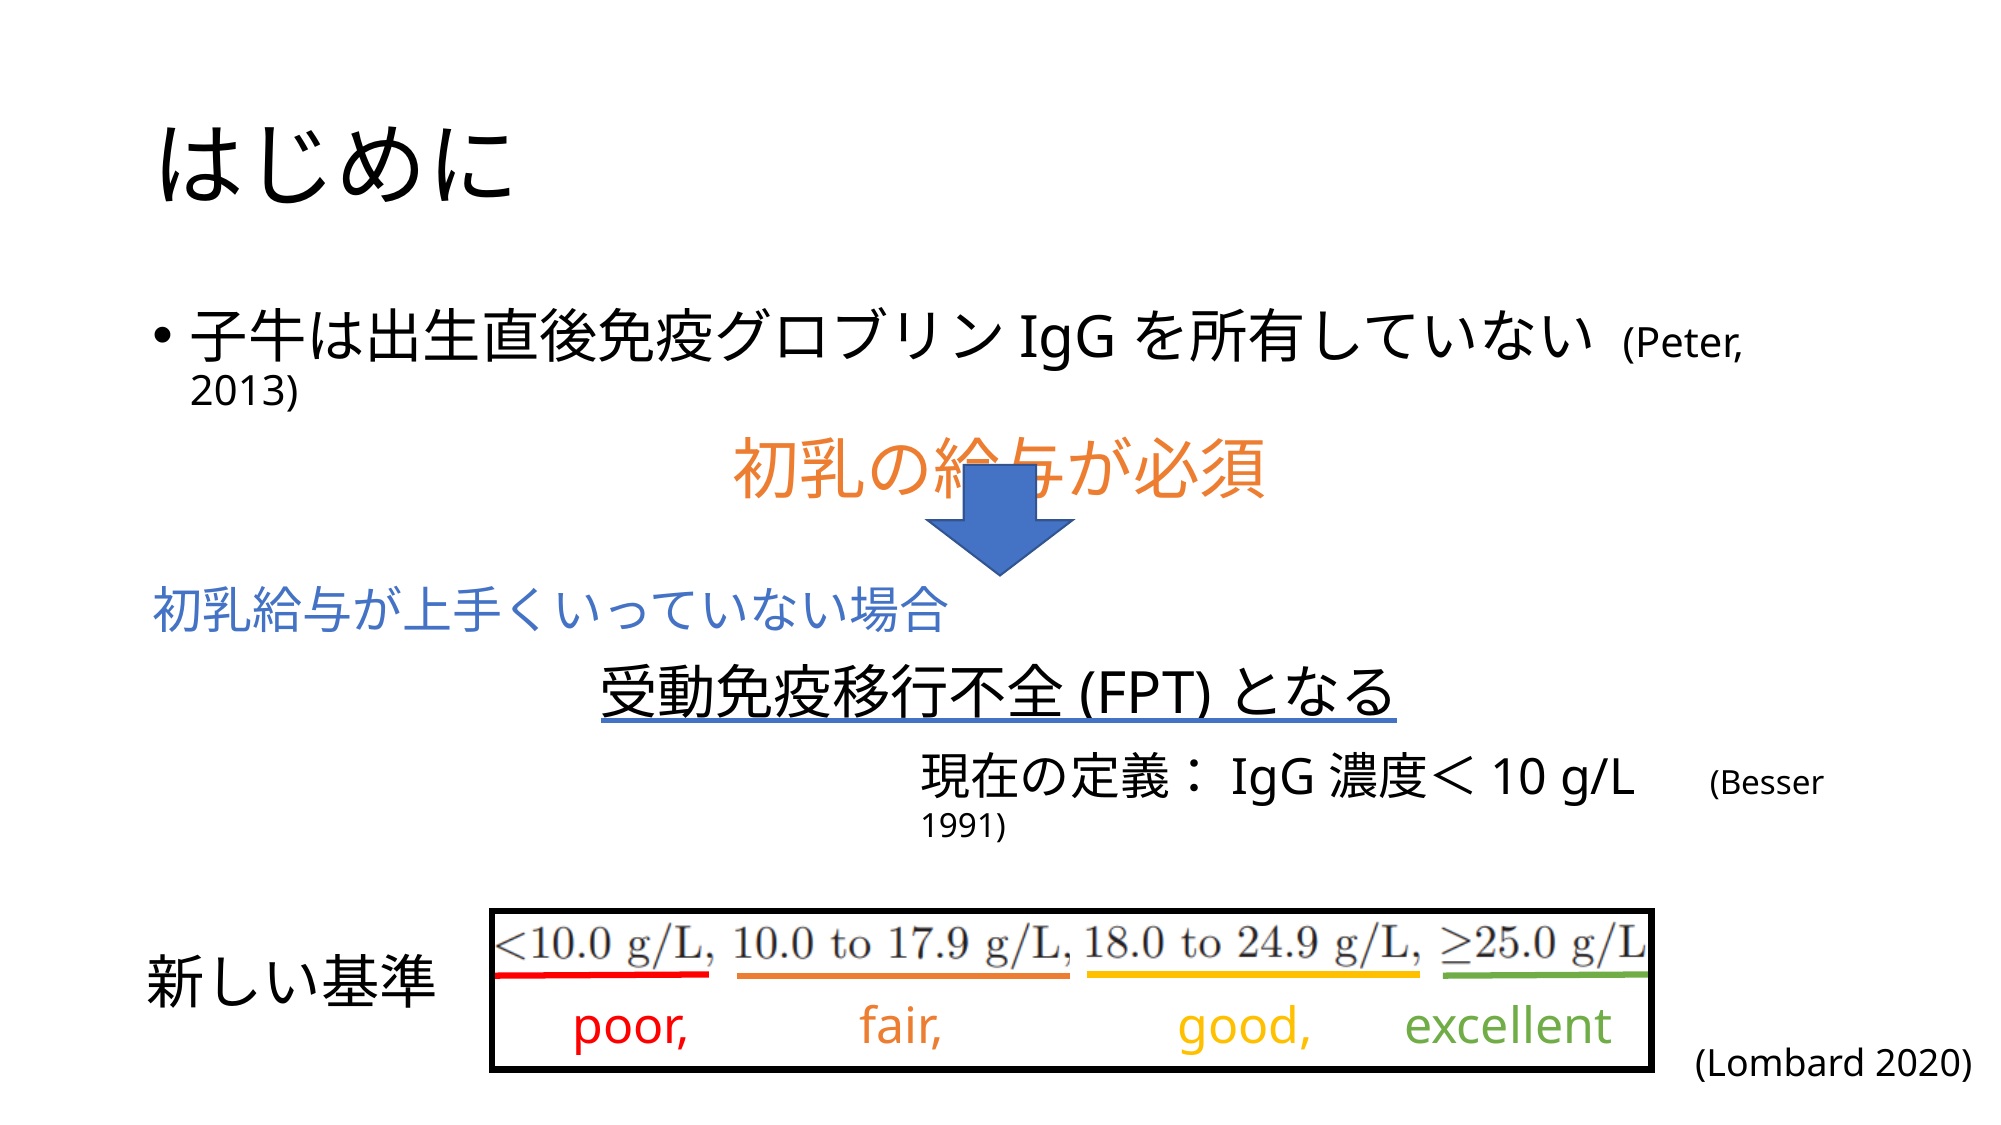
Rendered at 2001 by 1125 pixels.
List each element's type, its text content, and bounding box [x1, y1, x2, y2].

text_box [491, 910, 1652, 1070]
list 子牛は出生直後免疫グロブリンIgGを所有していない (Peter, 2013) 初乳の給与が必須 [137, 299, 1863, 1014]
title はじめに [137, 59, 1863, 278]
text_box 受動免疫移行不全(FPT)となる [584, 647, 1416, 732]
text_box 初乳給与が上手くいっていない場合 [137, 571, 969, 647]
text_box 現在の定義：IgG濃度＜10 g/L (Besser 1991) [905, 736, 1926, 852]
text_box [924, 463, 1076, 577]
text_box 新しい基準 [106, 937, 478, 1023]
text_box (Lombard 2020) [1680, 1031, 2000, 1092]
